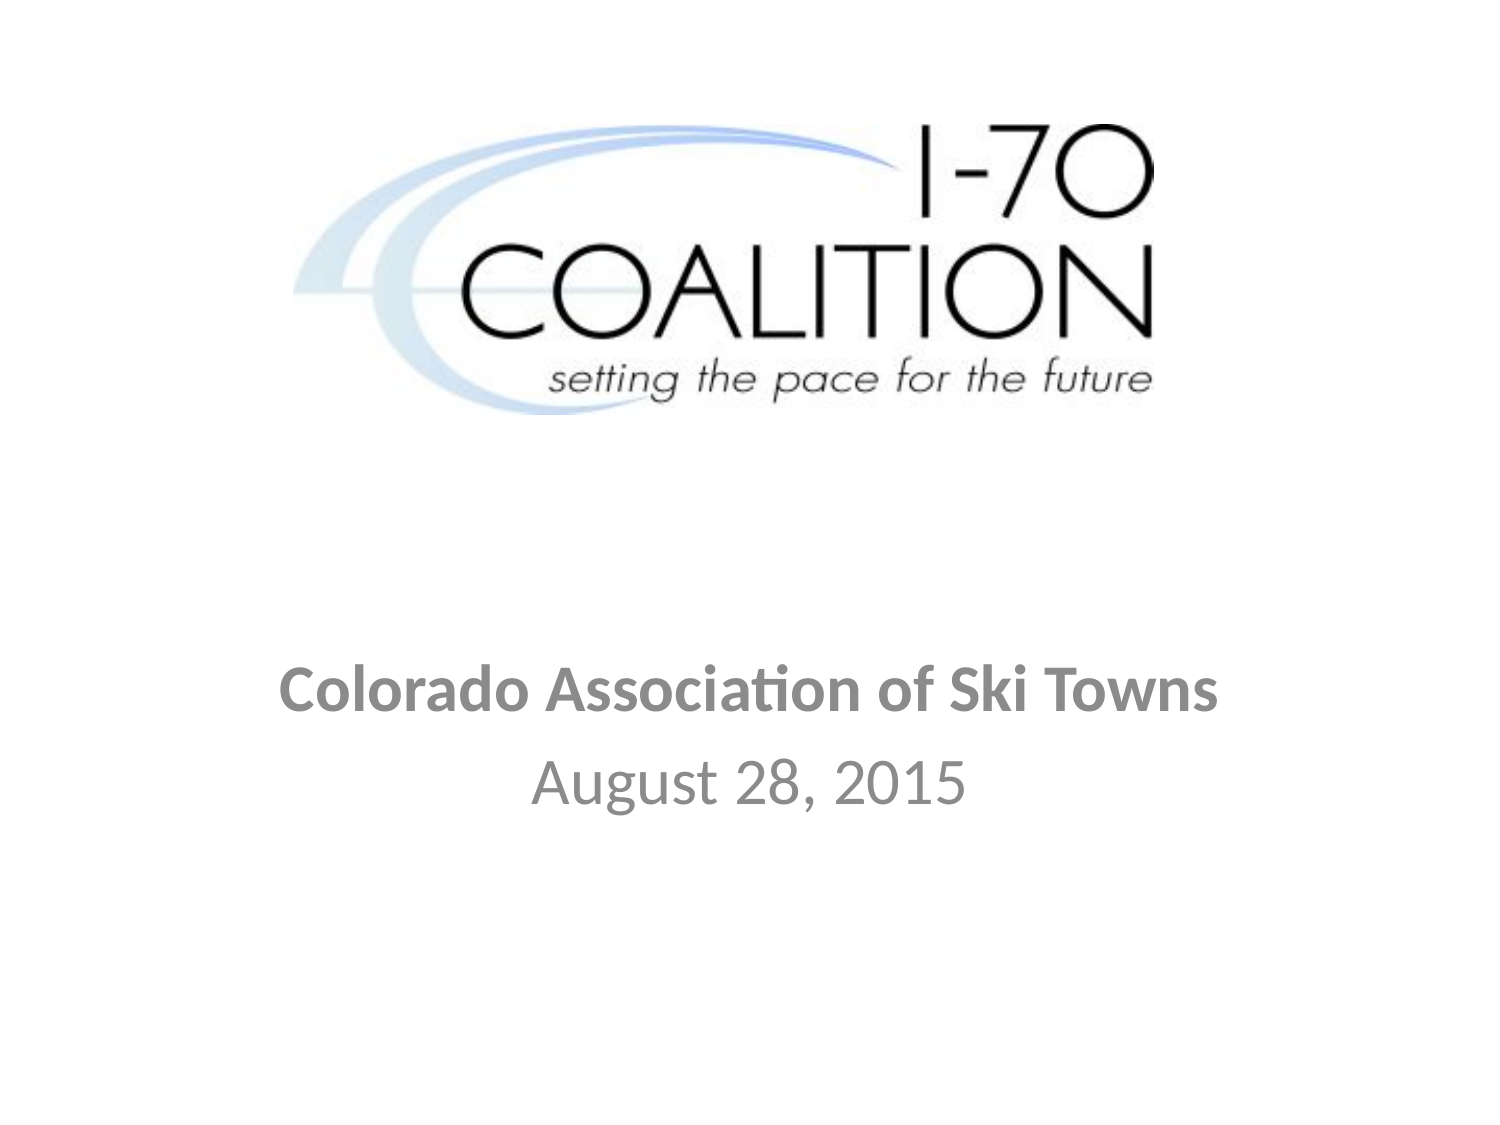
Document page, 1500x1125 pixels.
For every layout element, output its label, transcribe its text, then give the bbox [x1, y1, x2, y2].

picture [292, 124, 1154, 415]
subtitle Colorado Association of Ski Towns August 28, 2015 [225, 637, 1275, 925]
